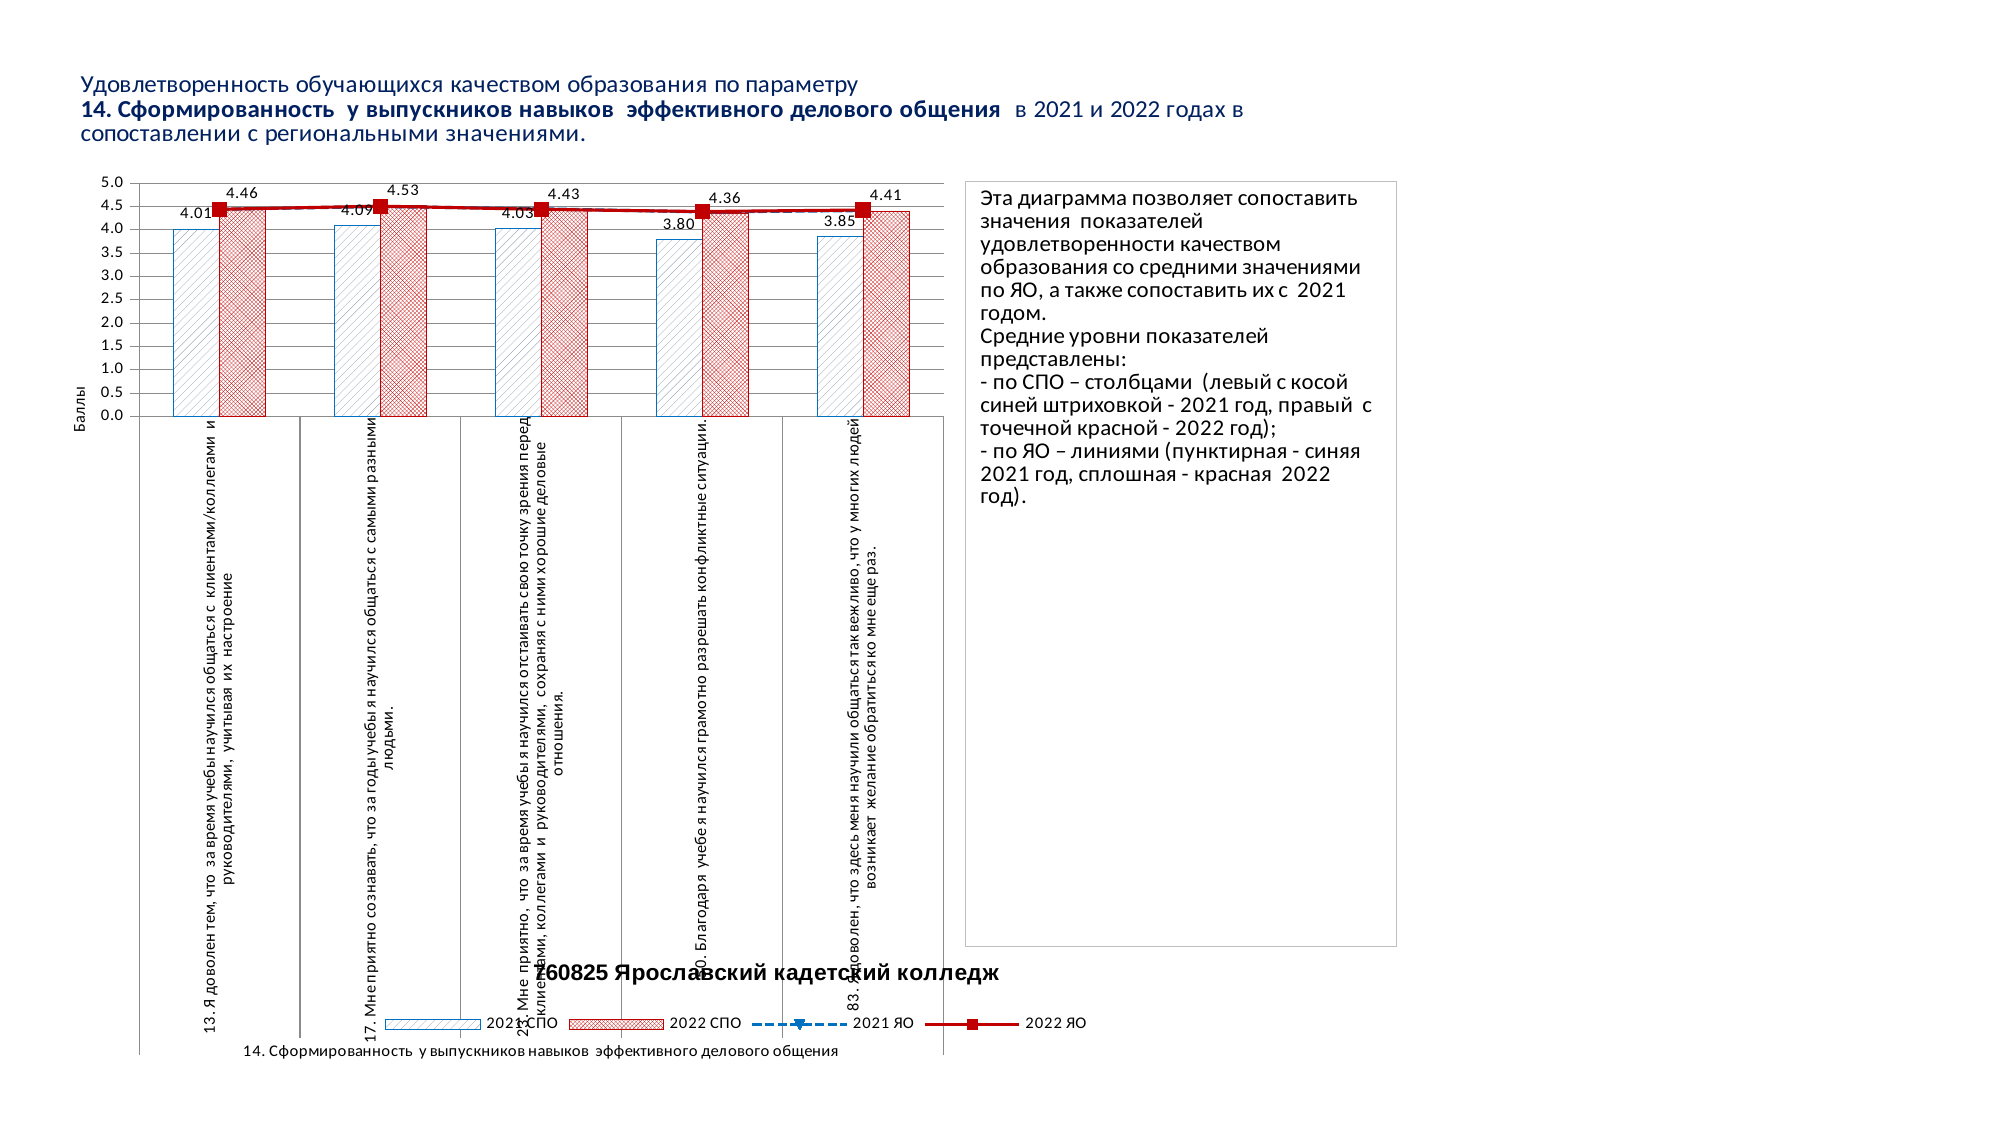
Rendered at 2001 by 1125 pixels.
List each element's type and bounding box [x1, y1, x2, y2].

chart [59, 58, 1414, 1061]
